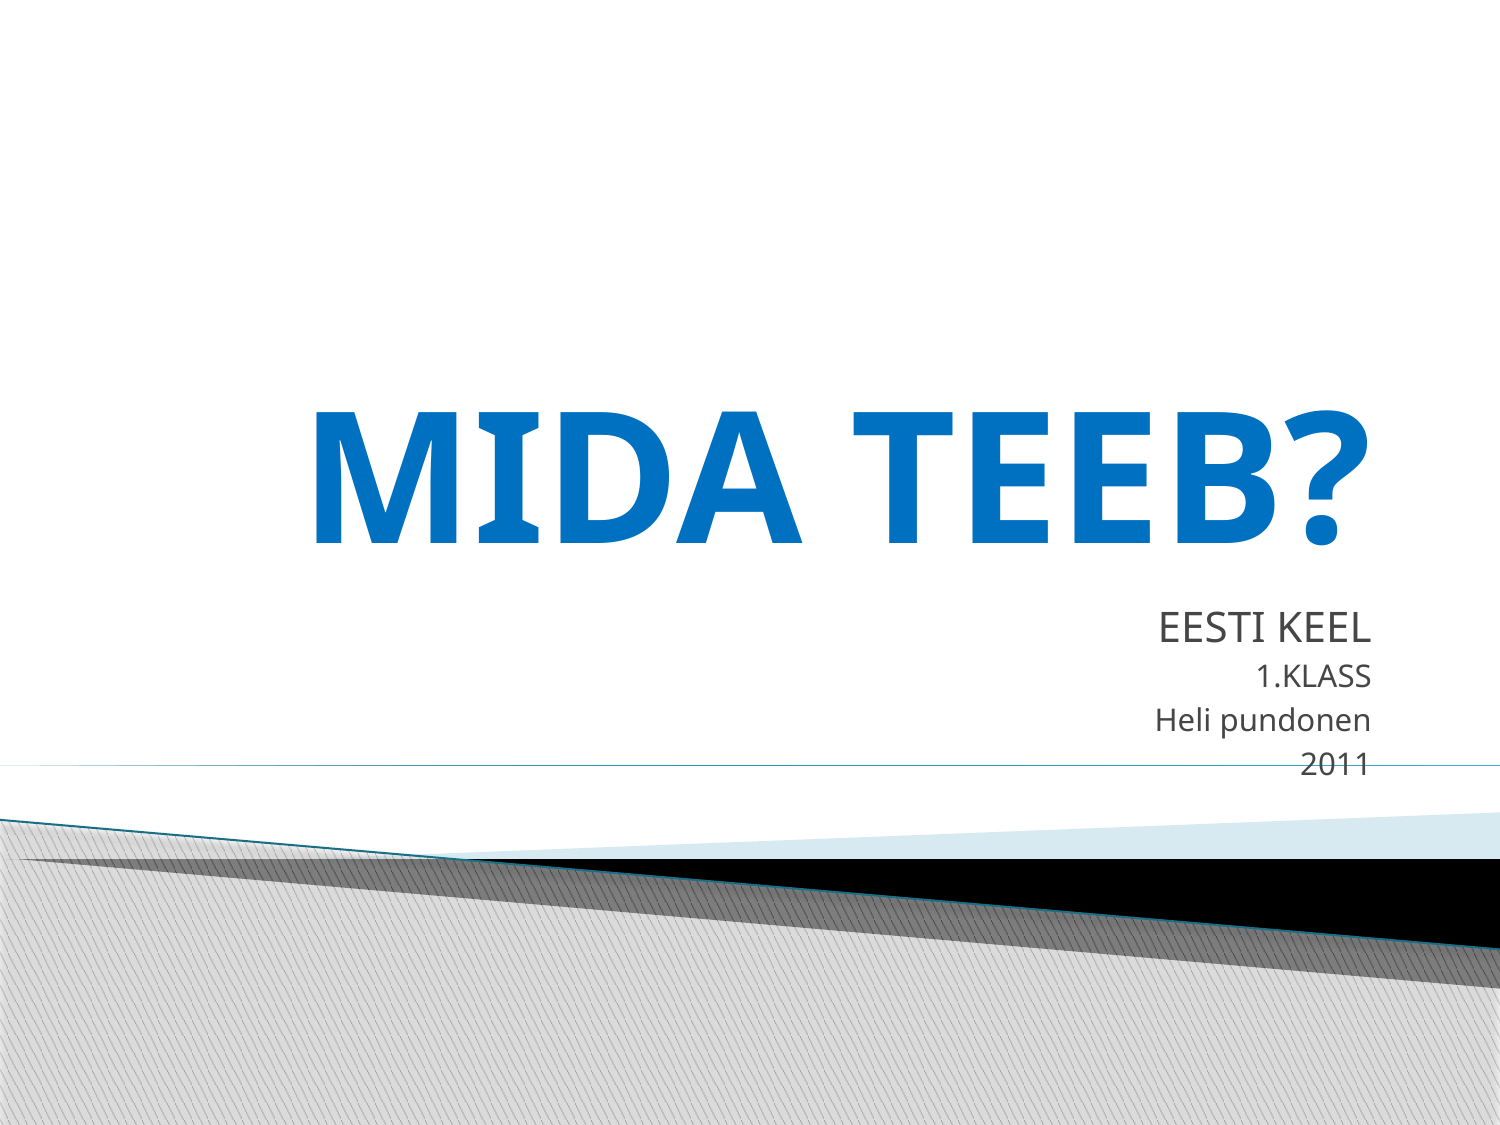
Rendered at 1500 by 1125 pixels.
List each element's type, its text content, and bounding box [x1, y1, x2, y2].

picture [5, 859, 1500, 989]
subtitle EESTI KEEL 1.KLASS Heli pundonen 2011 [112, 592, 1388, 790]
title MIDA TEEB? [112, 287, 1388, 588]
